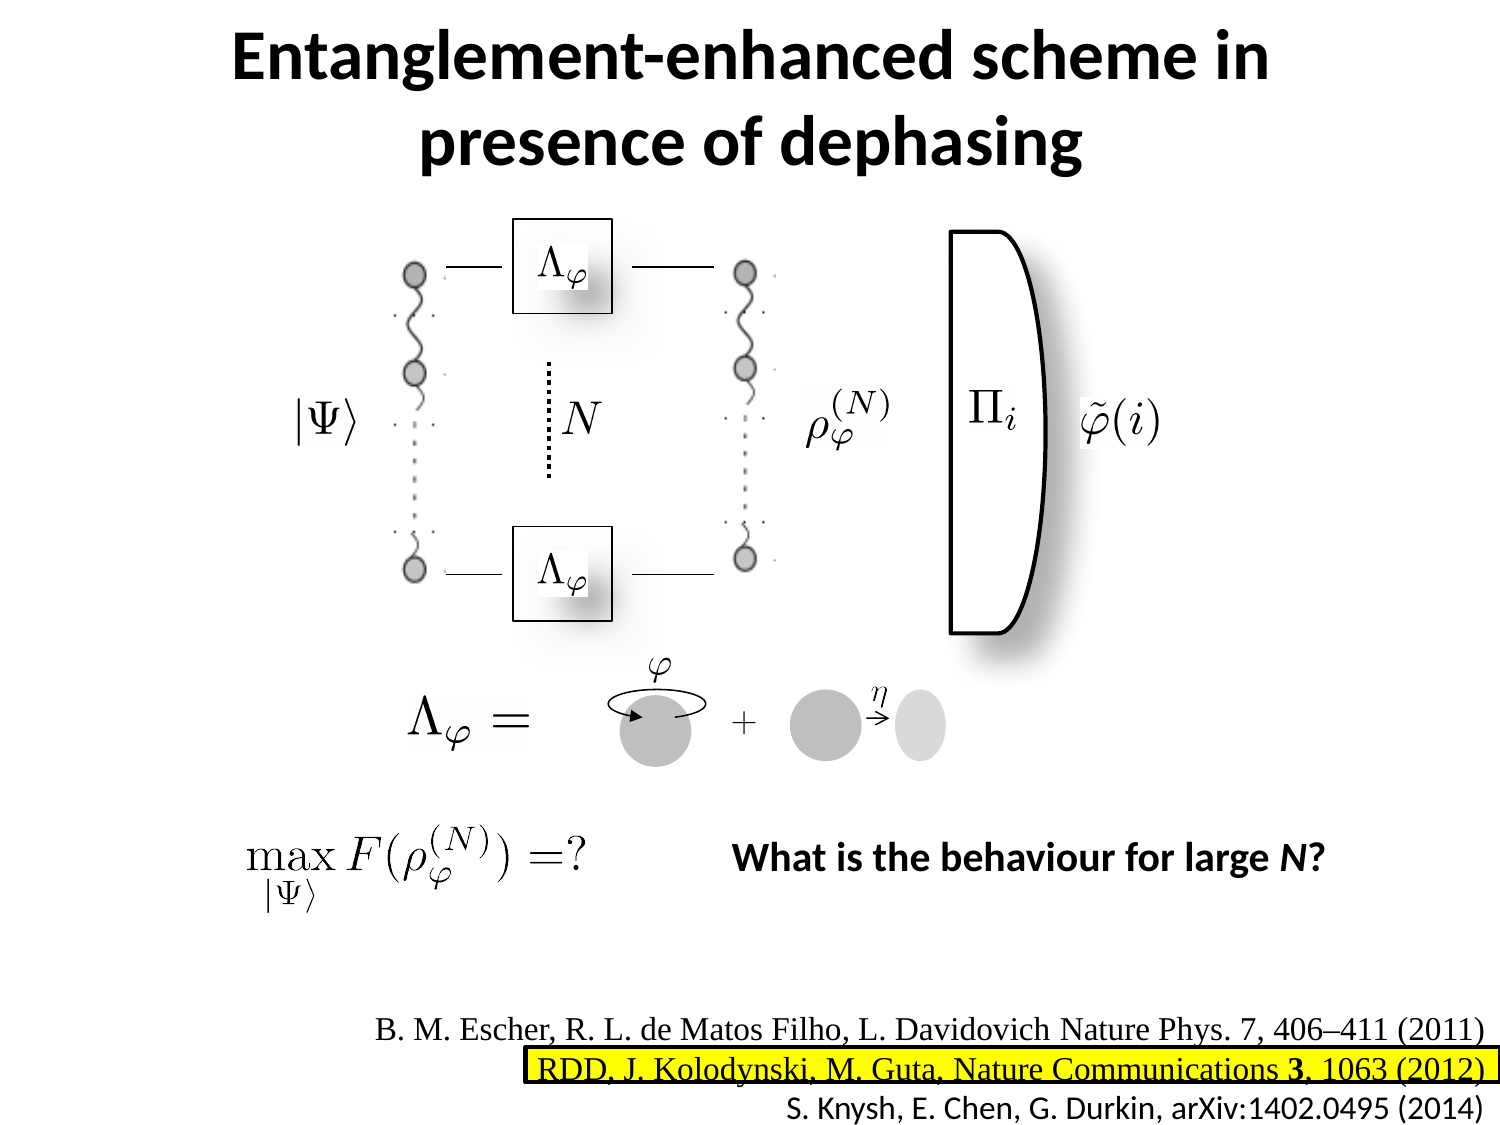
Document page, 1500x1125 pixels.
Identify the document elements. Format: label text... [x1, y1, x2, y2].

picture [560, 396, 604, 435]
picture [383, 207, 446, 610]
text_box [241, 822, 1344, 916]
picture [801, 385, 892, 452]
picture [293, 396, 360, 449]
picture [513, 219, 612, 314]
picture [714, 207, 777, 599]
picture [969, 385, 1018, 433]
text_box B. M. Escher, R. L. de Matos Filho, L. Davidovich Nature Phys. 7, 406–411 (2011) RDD, J. Kolodynski, M. Guta, Nature Communications 3, 1063 (2012) S. Knysh, E. Chen, G. Durkin, arXiv:1402.0495 (2014) [312, 999, 1500, 1125]
picture [1080, 396, 1161, 450]
picture [513, 526, 612, 621]
title Entanglement-enhanced scheme in presence of dephasing [76, 0, 1427, 188]
text_box [948, 229, 1048, 636]
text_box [407, 656, 947, 768]
